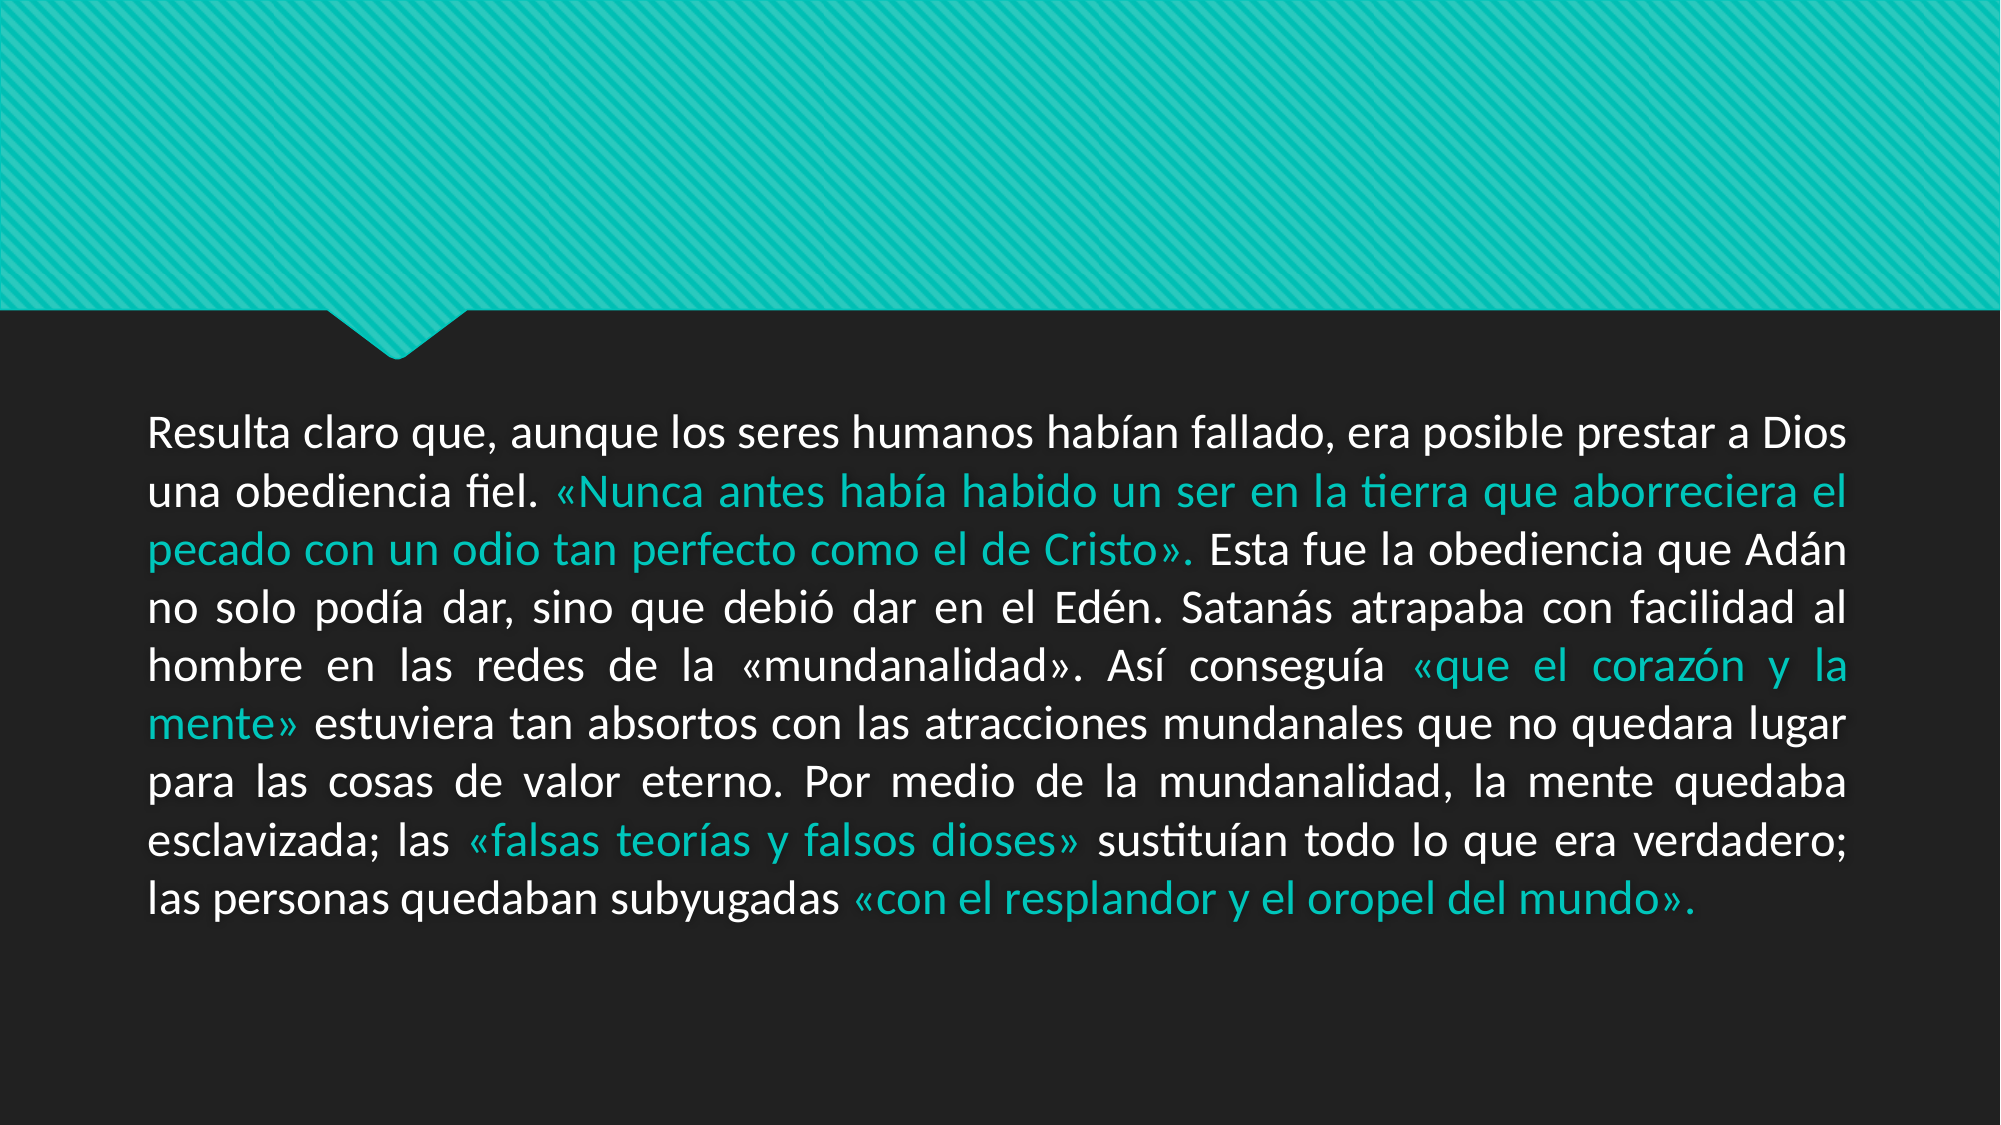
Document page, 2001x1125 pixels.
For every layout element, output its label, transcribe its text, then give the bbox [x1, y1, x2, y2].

list Resulta claro que, aunque los seres humanos habían fallado, era posible prestar a Dios una obediencia fiel. «Nunca antes había habido un ser en la tierra que aborreciera el pecado con un odio tan perfecto como el de Cristo». Esta fue la obediencia que Adán no solo podía dar, sino que debió dar en el Edén. Satanás atrapaba con facilidad al hombre en las redes de la «mundanalidad». Así conseguía «que el corazón y la mente» estuviera tan absortos con las atracciones mundanales que no quedara lugar para las cosas de valor eterno. Por medio de la mundanalidad, la mente quedaba esclavizada; las «falsas teorías y falsos dioses» sustituían todo lo que era verdadero; las personas quedaban subyugadas «con el resplandor y el oropel del mundo». [132, 392, 1865, 990]
